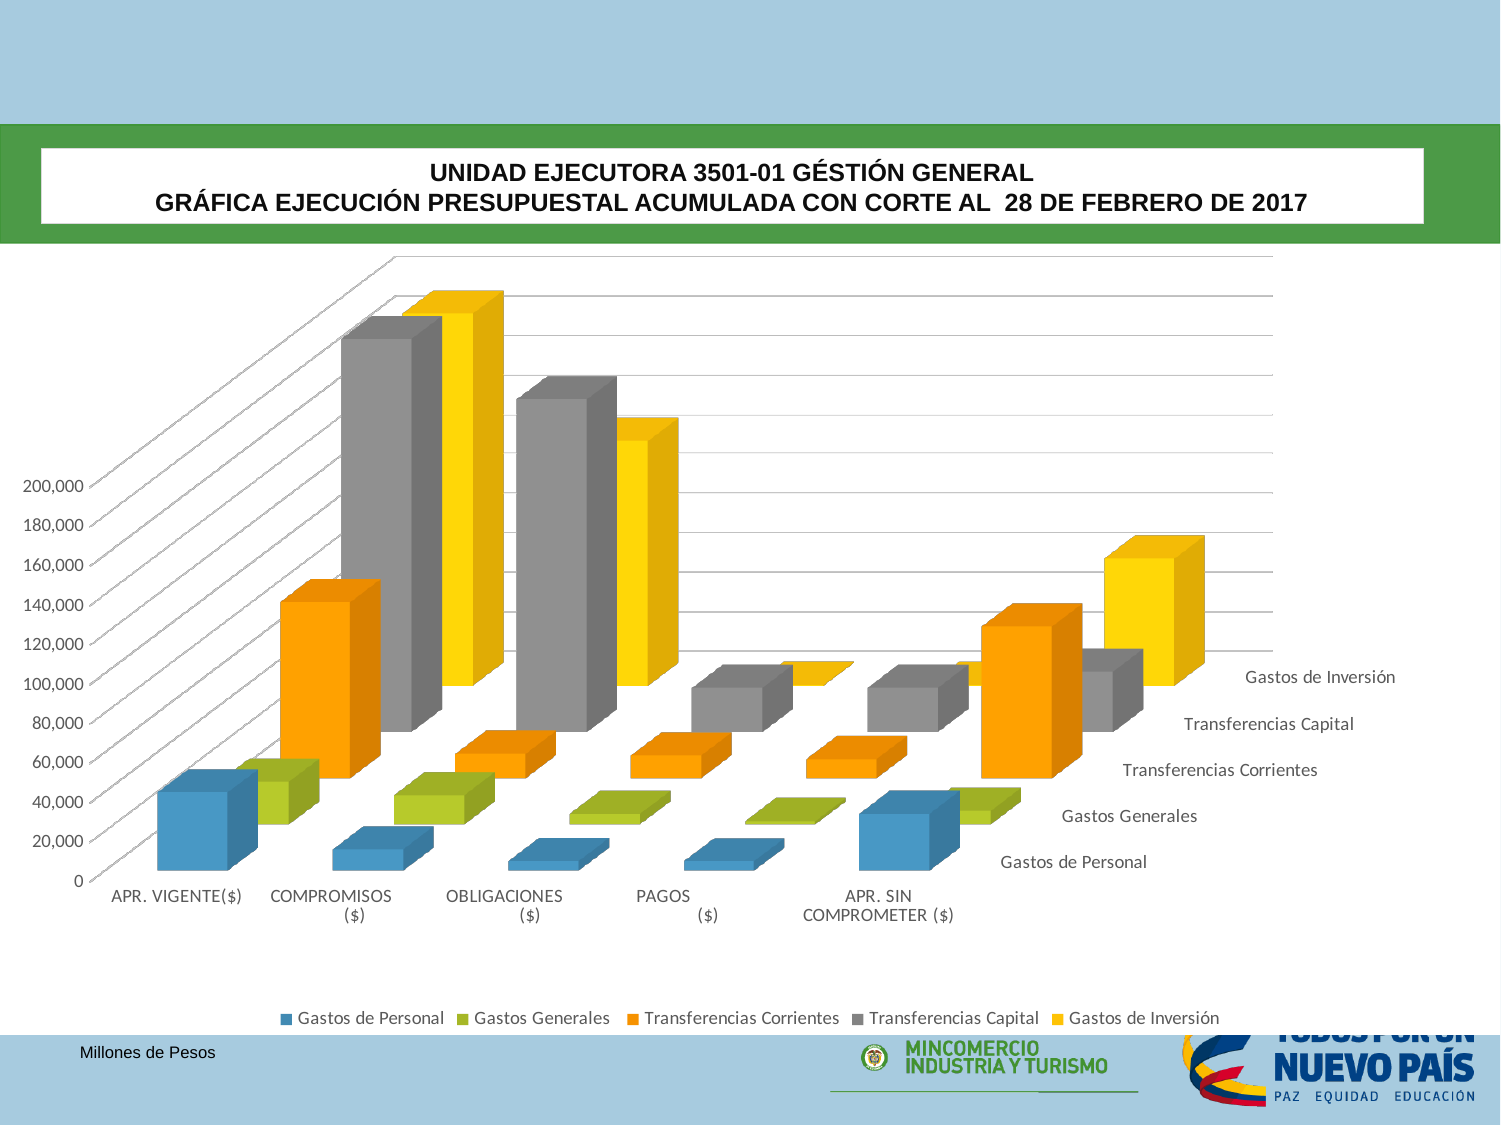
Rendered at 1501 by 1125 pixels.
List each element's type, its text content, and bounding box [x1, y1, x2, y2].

text_box UNIDAD EJECUTORA 3501-01 GÉSTIÓN GENERAL GRÁFICA EJECUCIÓN PRESUPUESTAL ACUMULADA CON CORTE AL 28 DE FEBRERO DE 2017 [41, 148, 1424, 224]
text_box Millones de Pesos [64, 1035, 266, 1070]
picture [820, 1035, 1493, 1115]
chart [0, 243, 1501, 1035]
